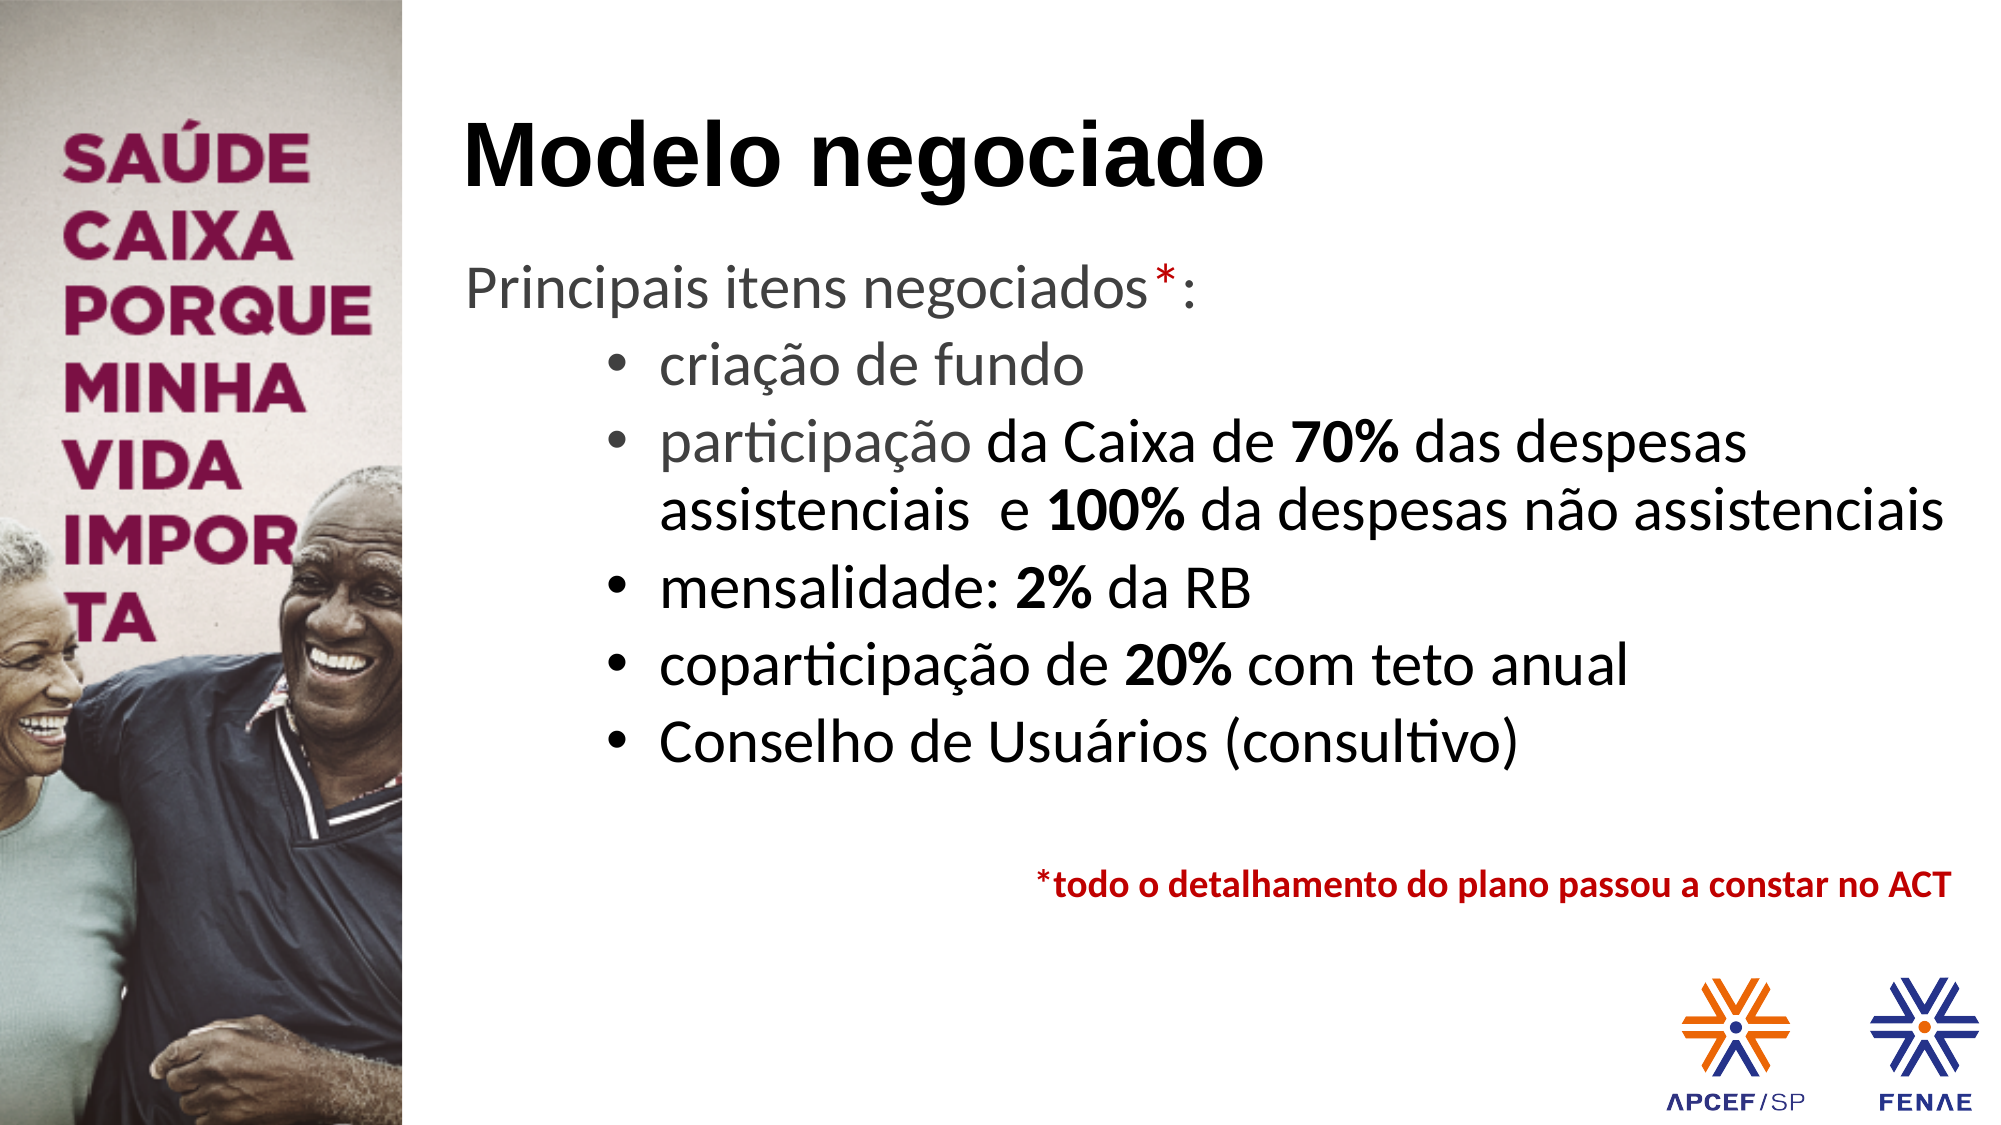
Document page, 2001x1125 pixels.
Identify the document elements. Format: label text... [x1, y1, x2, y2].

subtitle Principais itens negociados*: criação de fundo participação da Caixa de 70% das despesas assistenciais e 100% da despesas não assistenciais mensalidade: 2% da RB coparticipação de 20% com teto anual Conselho de Usuários (consultivo) *todo o detalhamento do plano passou a constar no ACT [450, 246, 1969, 975]
text_box Modelo negociado [447, 100, 1311, 228]
picture [1648, 958, 2000, 1125]
picture [0, 0, 403, 1125]
